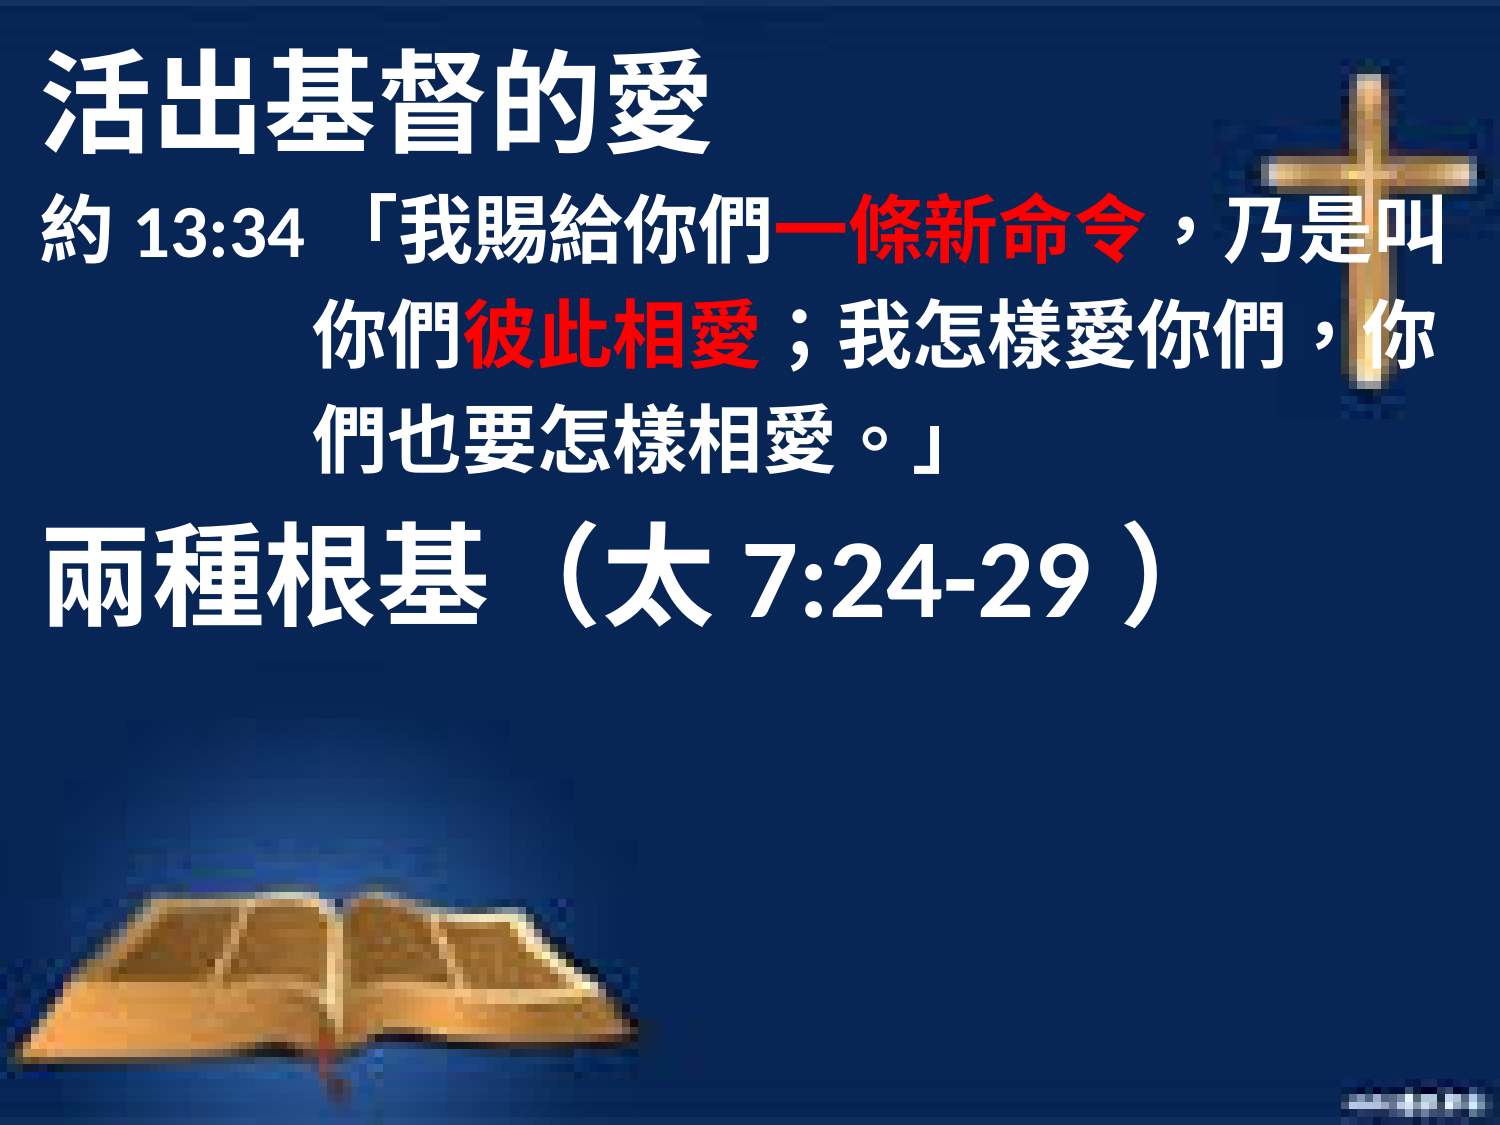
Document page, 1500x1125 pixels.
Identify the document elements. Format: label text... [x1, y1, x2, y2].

picture [0, 0, 1500, 1125]
list 活出基督的愛 約13:34「我賜給你們一條新命令，乃是叫 你們彼此相愛；我怎樣愛你們，你 們也要怎樣相愛。」 兩種根基（太7:24-29） [24, 24, 1476, 1112]
